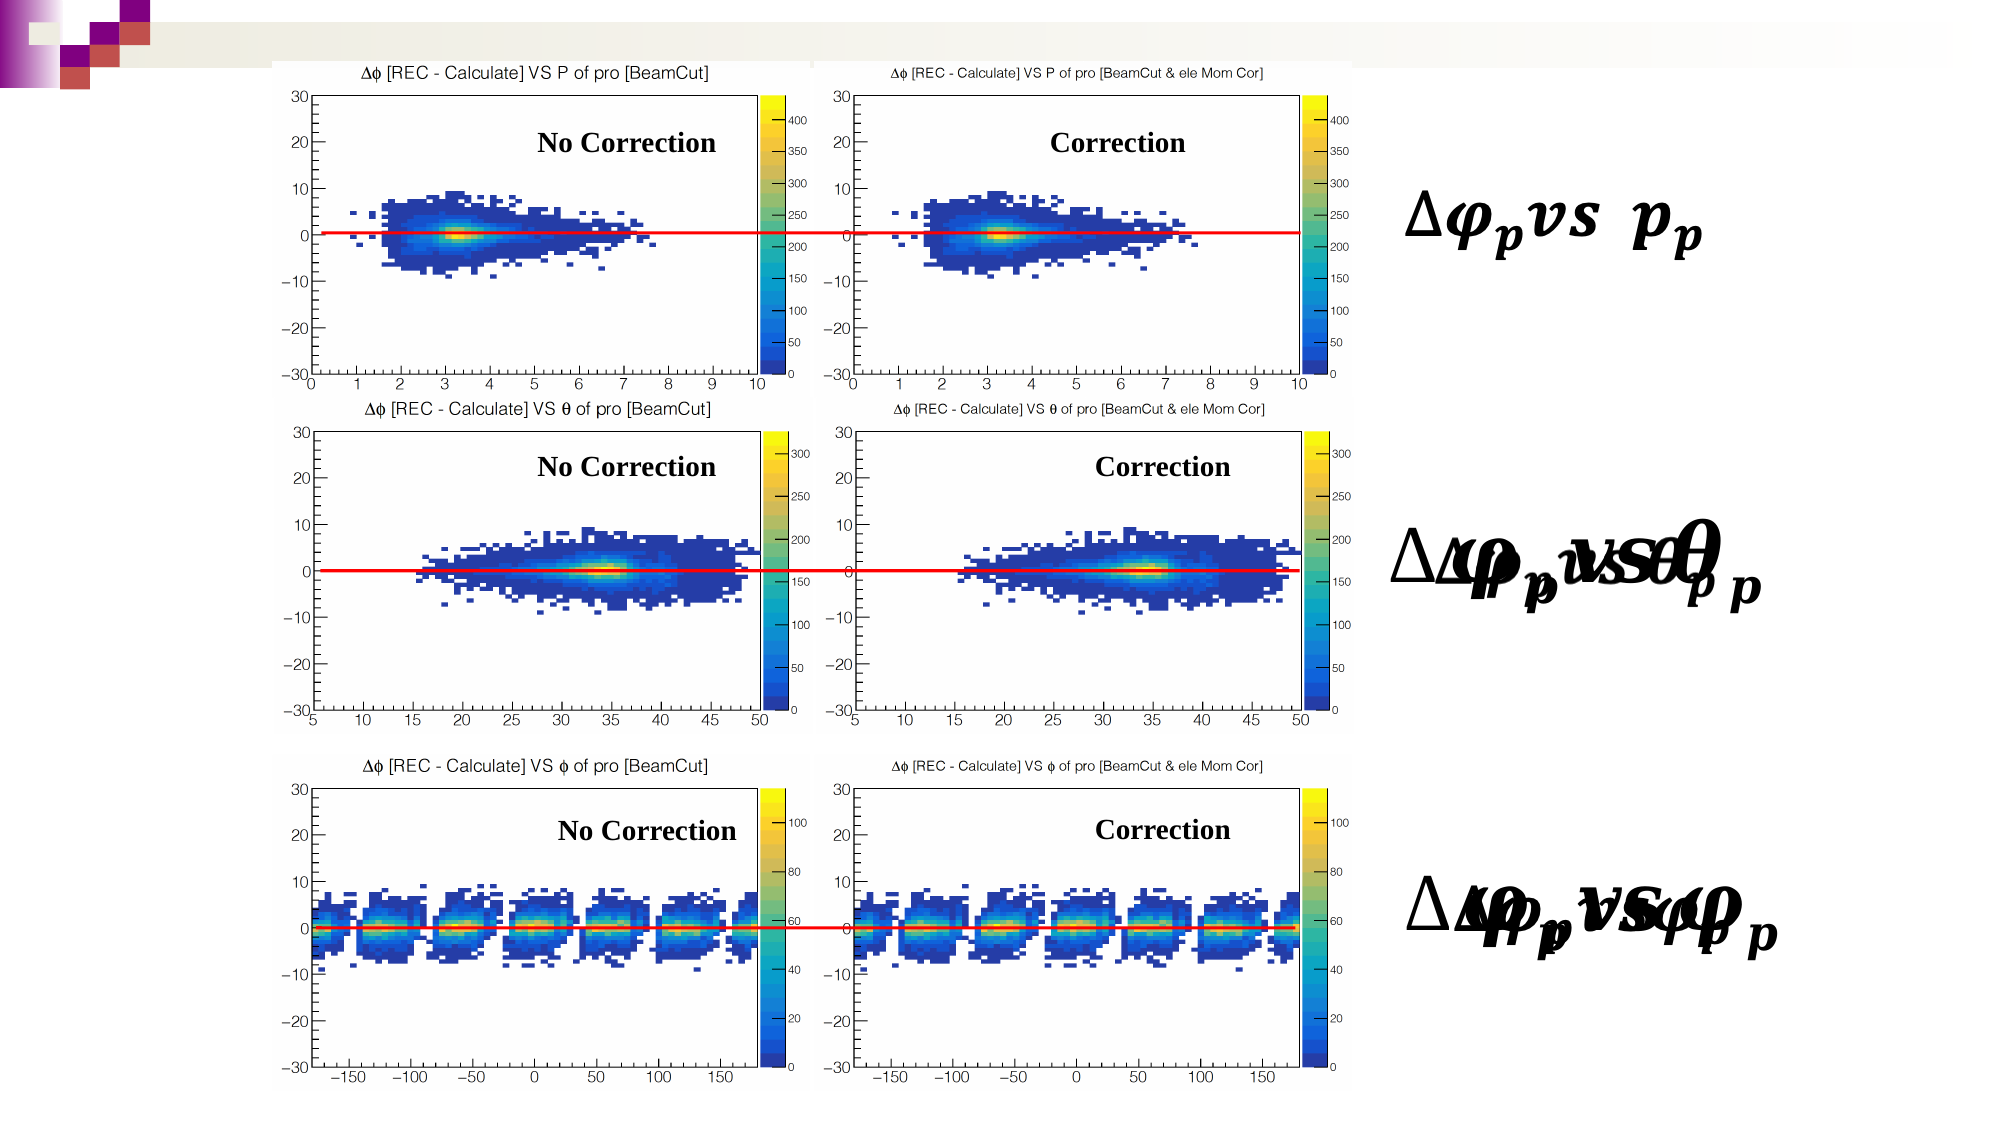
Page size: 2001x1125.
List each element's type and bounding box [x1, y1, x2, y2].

picture [272, 754, 811, 1091]
text_box [1405, 858, 1782, 962]
text_box [1389, 510, 1766, 614]
picture [272, 61, 813, 734]
picture [814, 61, 1355, 734]
picture [814, 754, 1352, 1091]
text_box [1389, 163, 1766, 267]
